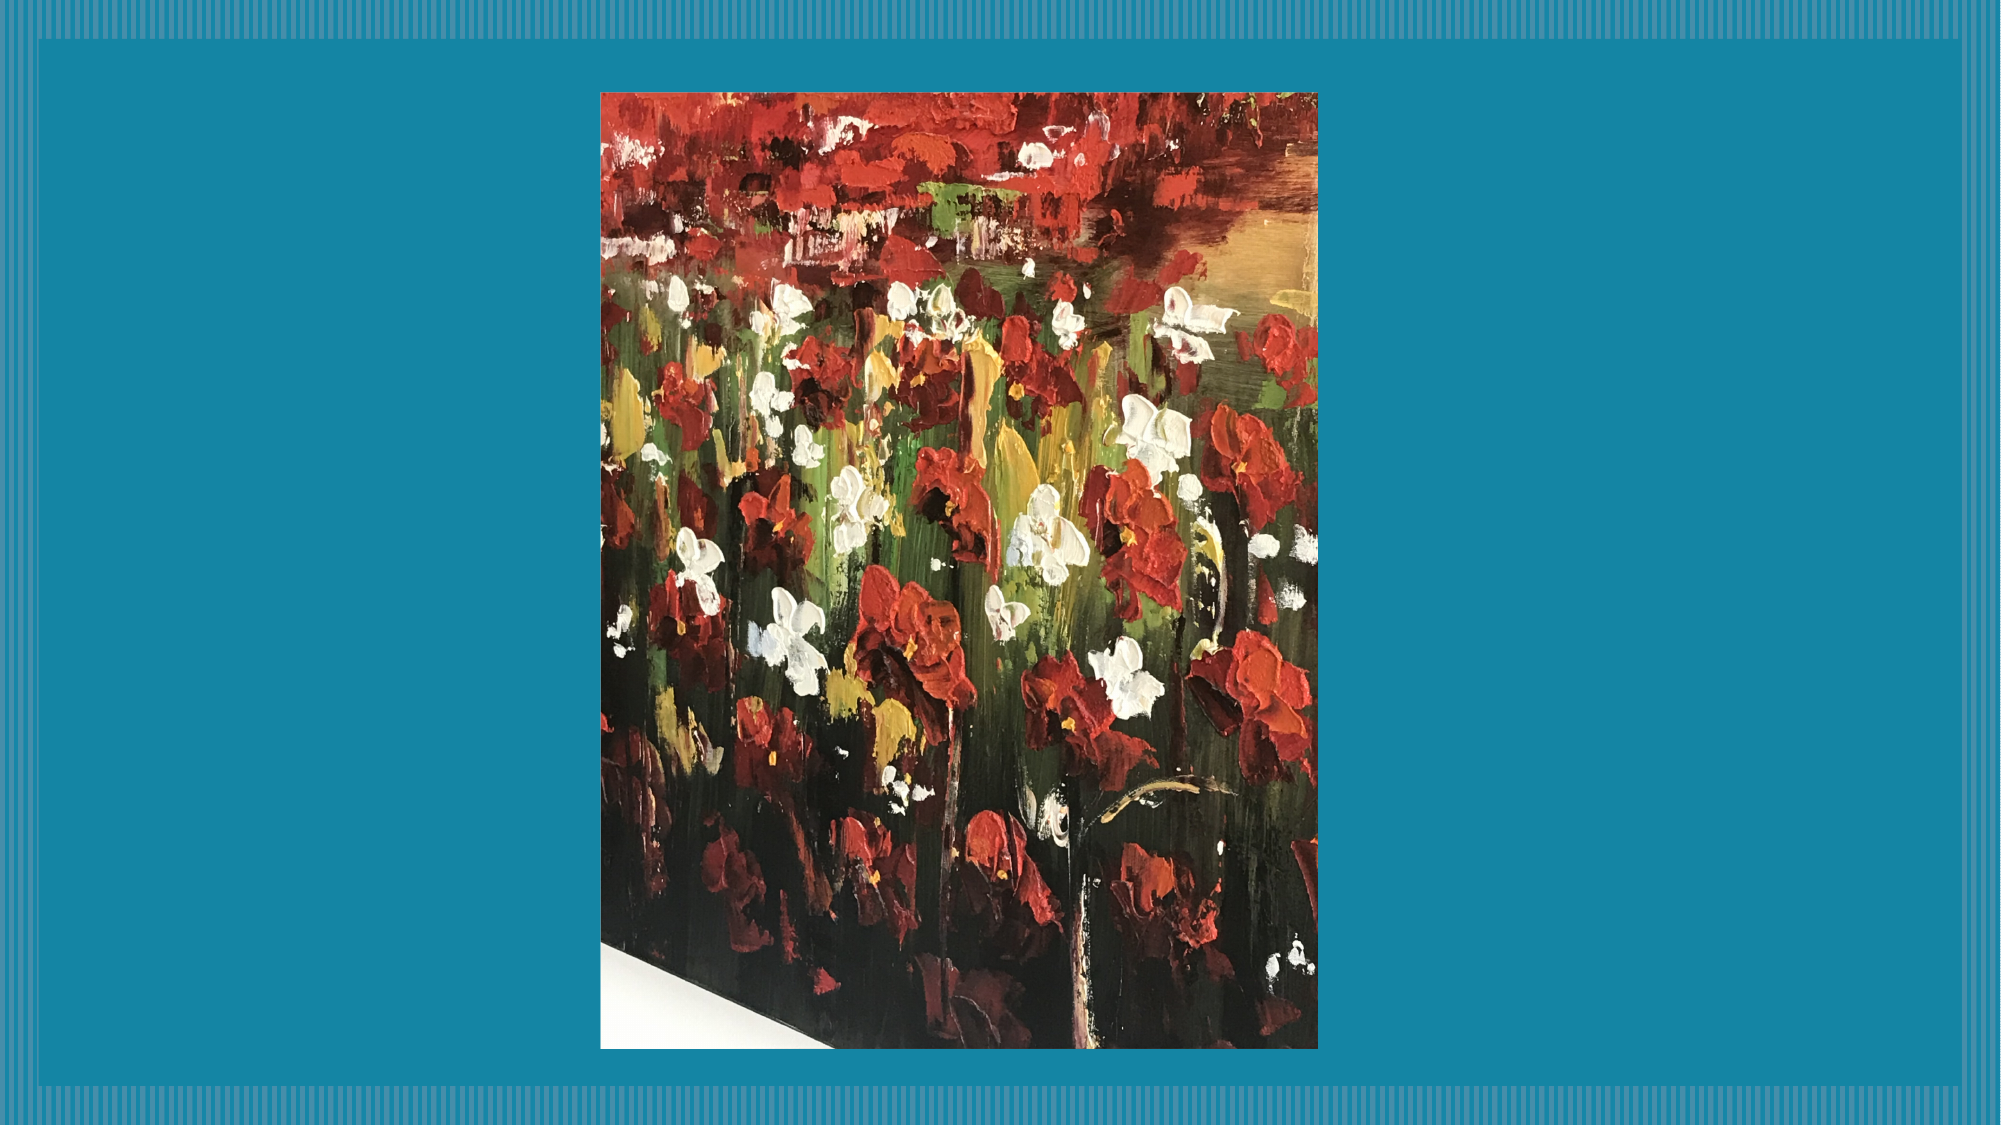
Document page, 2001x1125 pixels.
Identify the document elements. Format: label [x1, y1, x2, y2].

picture [601, 93, 1318, 211]
picture [601, 930, 1318, 1048]
list [480, 211, 1437, 930]
